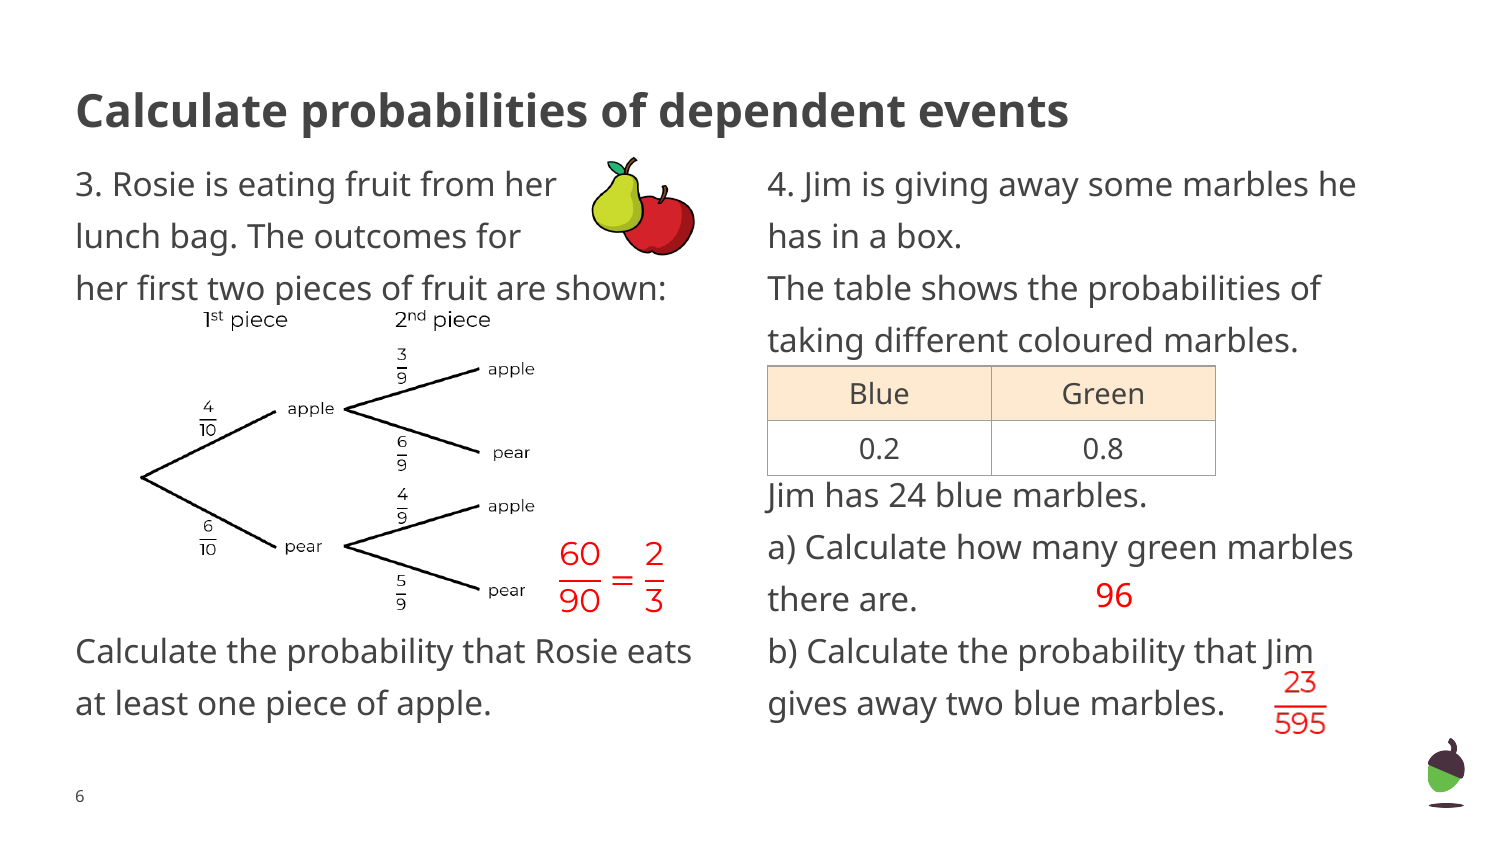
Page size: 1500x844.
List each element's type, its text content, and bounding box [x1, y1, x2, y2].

slide_number ‹#› [75, 786, 194, 816]
list 3. Rosie is eating fruit from her lunch bag. The outcomes for her first two pieces of fruit are shown: Calculate the probability that Rosie eats at least one piece of apple. [75, 151, 714, 787]
text_box [562, 528, 691, 621]
table_header Blue [768, 367, 991, 420]
table_cell 0.2 [768, 421, 991, 475]
title Calculate probabilities of dependent events [75, 73, 1181, 152]
table_cell 0.8 [992, 421, 1215, 475]
table_header Green [992, 367, 1215, 420]
text_box 96 [1080, 566, 1152, 623]
picture [1427, 738, 1465, 808]
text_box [579, 151, 711, 263]
picture [138, 305, 559, 622]
text_box [1255, 660, 1346, 743]
text_box 4. Jim is giving away some marbles he has in a box. The table shows the probabilities of taking different coloured marbles. Jim has 24 blue marbles. a) Calculate how many green marbles there are. b) Calculate the probability that Jim gives away two blue marbles. [767, 151, 1394, 816]
